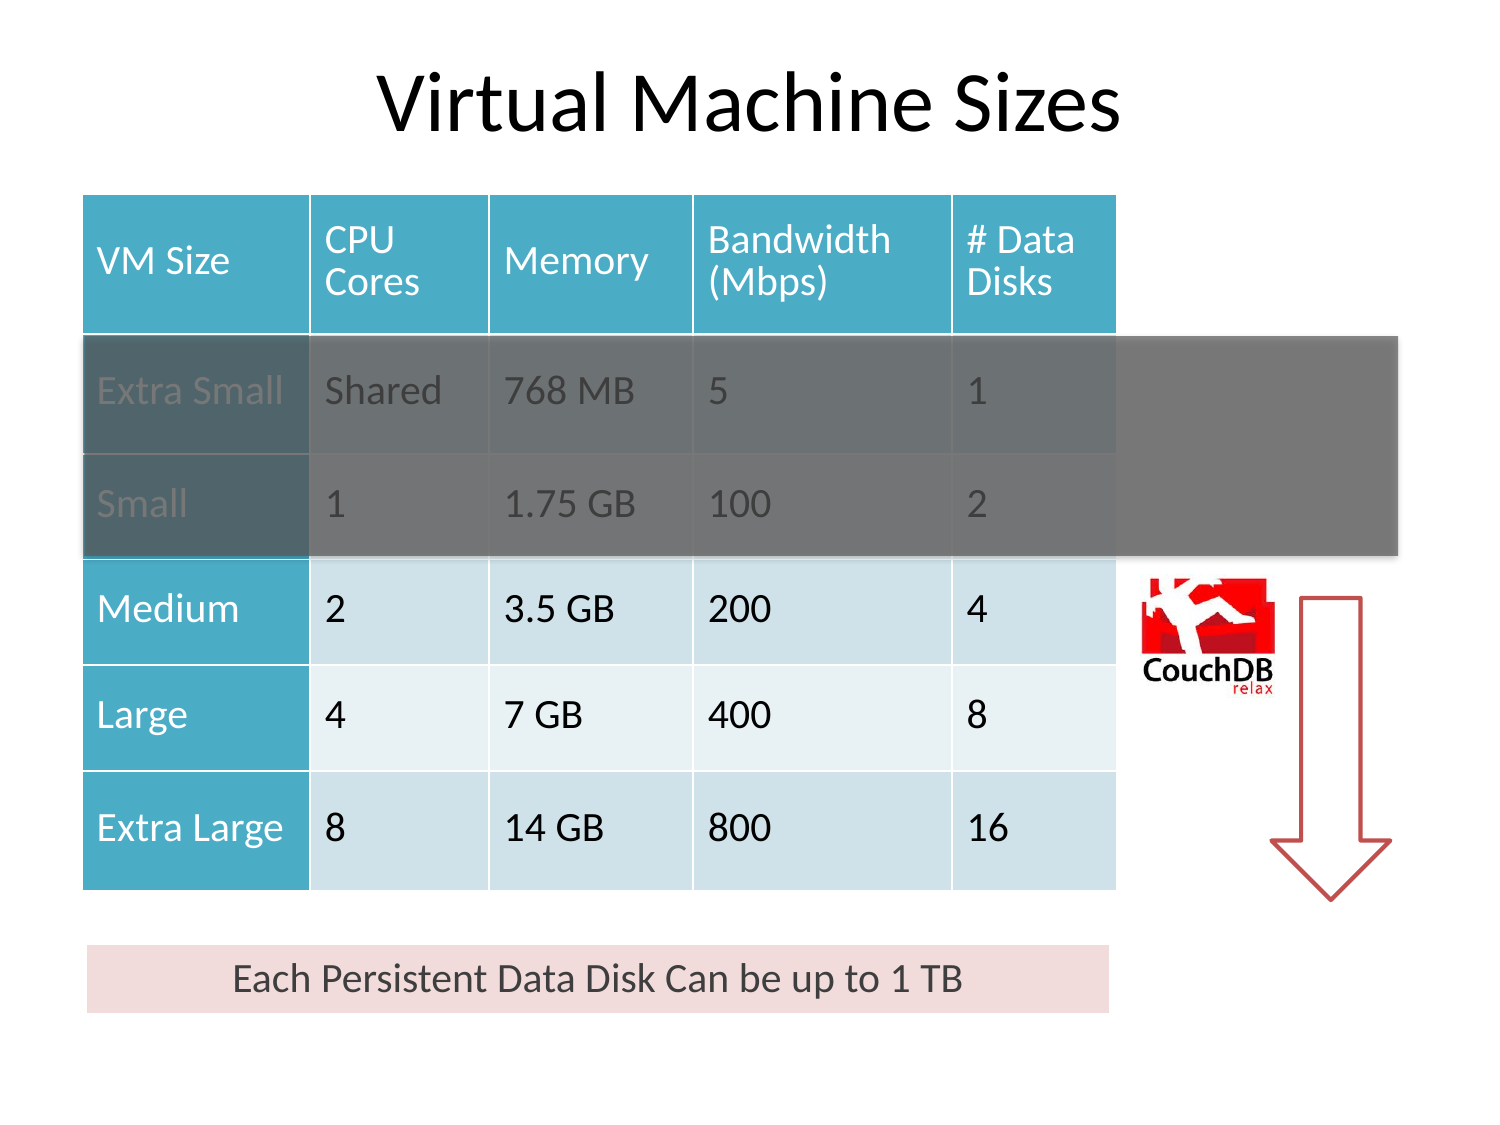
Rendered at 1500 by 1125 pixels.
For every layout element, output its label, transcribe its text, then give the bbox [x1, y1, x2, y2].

table_header VM Size [83, 195, 309, 333]
picture [1139, 574, 1276, 698]
title Virtual Machine Sizes [63, 37, 1436, 157]
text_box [84, 335, 1399, 901]
table_header # Data Disks [953, 195, 1116, 333]
table_header Bandwidth (Mbps) [694, 195, 951, 333]
table_header CPU Cores [311, 195, 488, 333]
table_header Memory [490, 195, 692, 333]
text_box Each Persistent Data Disk Can be up to 1 TB [84, 941, 1112, 1017]
